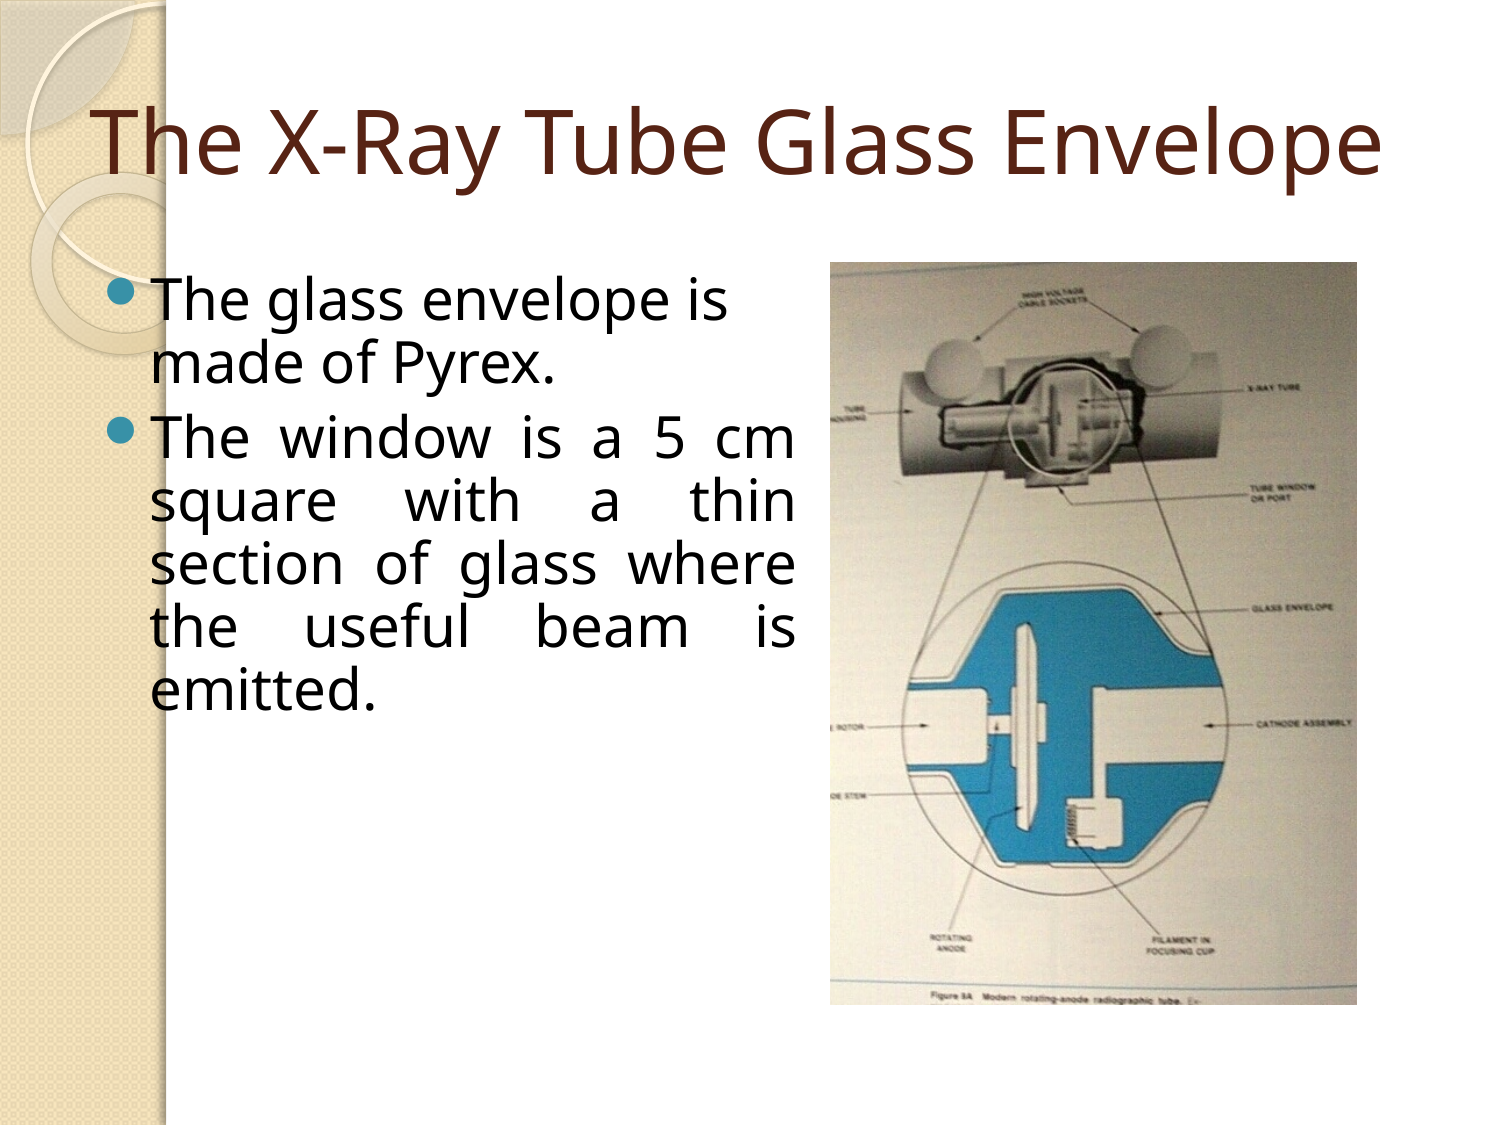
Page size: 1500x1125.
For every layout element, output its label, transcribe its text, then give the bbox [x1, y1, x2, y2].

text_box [830, 262, 1357, 1006]
title The X-Ray Tube Glass Envelope [75, 45, 1425, 233]
list The glass envelope is made of Pyrex. The window is a 5 cm square with a thin section of glass where the useful beam is emitted. [75, 262, 813, 1005]
